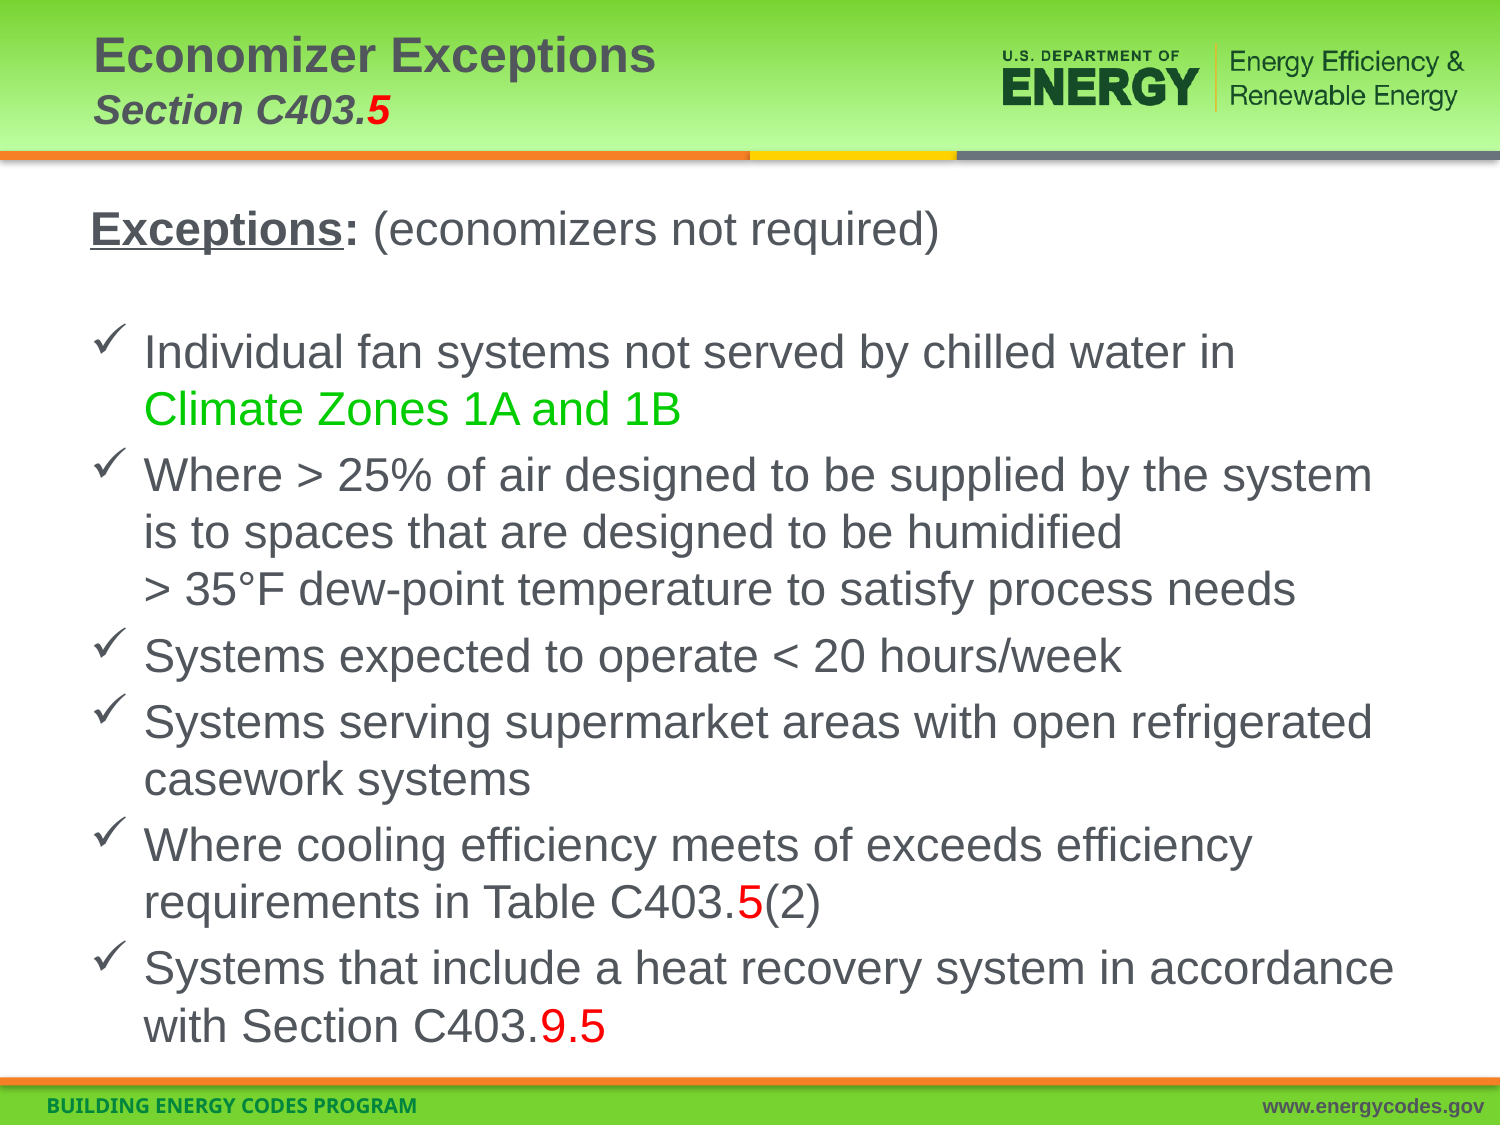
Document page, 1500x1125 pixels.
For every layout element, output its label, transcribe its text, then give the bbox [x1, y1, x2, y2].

title Economizer Exceptions Section C403.5 [78, 0, 959, 152]
list Exceptions: (economizers not required) Individual fan systems not served by chilled water in Climate Zones 1A and 1B Where > 25% of air designed to be supplied by the system is to spaces that are designed to be humidified > 35°F dew-point temperature to satisfy process needs Systems expected to operate < 20 hours/week Systems serving supermarket areas with open refrigerated casework systems Where cooling efficiency meets of exceeds efficiency requirements in Table C403.5(2) Systems that include a heat recovery system in accordance with Section C403.9.5 [75, 190, 1425, 1061]
picture [1003, 43, 1465, 112]
